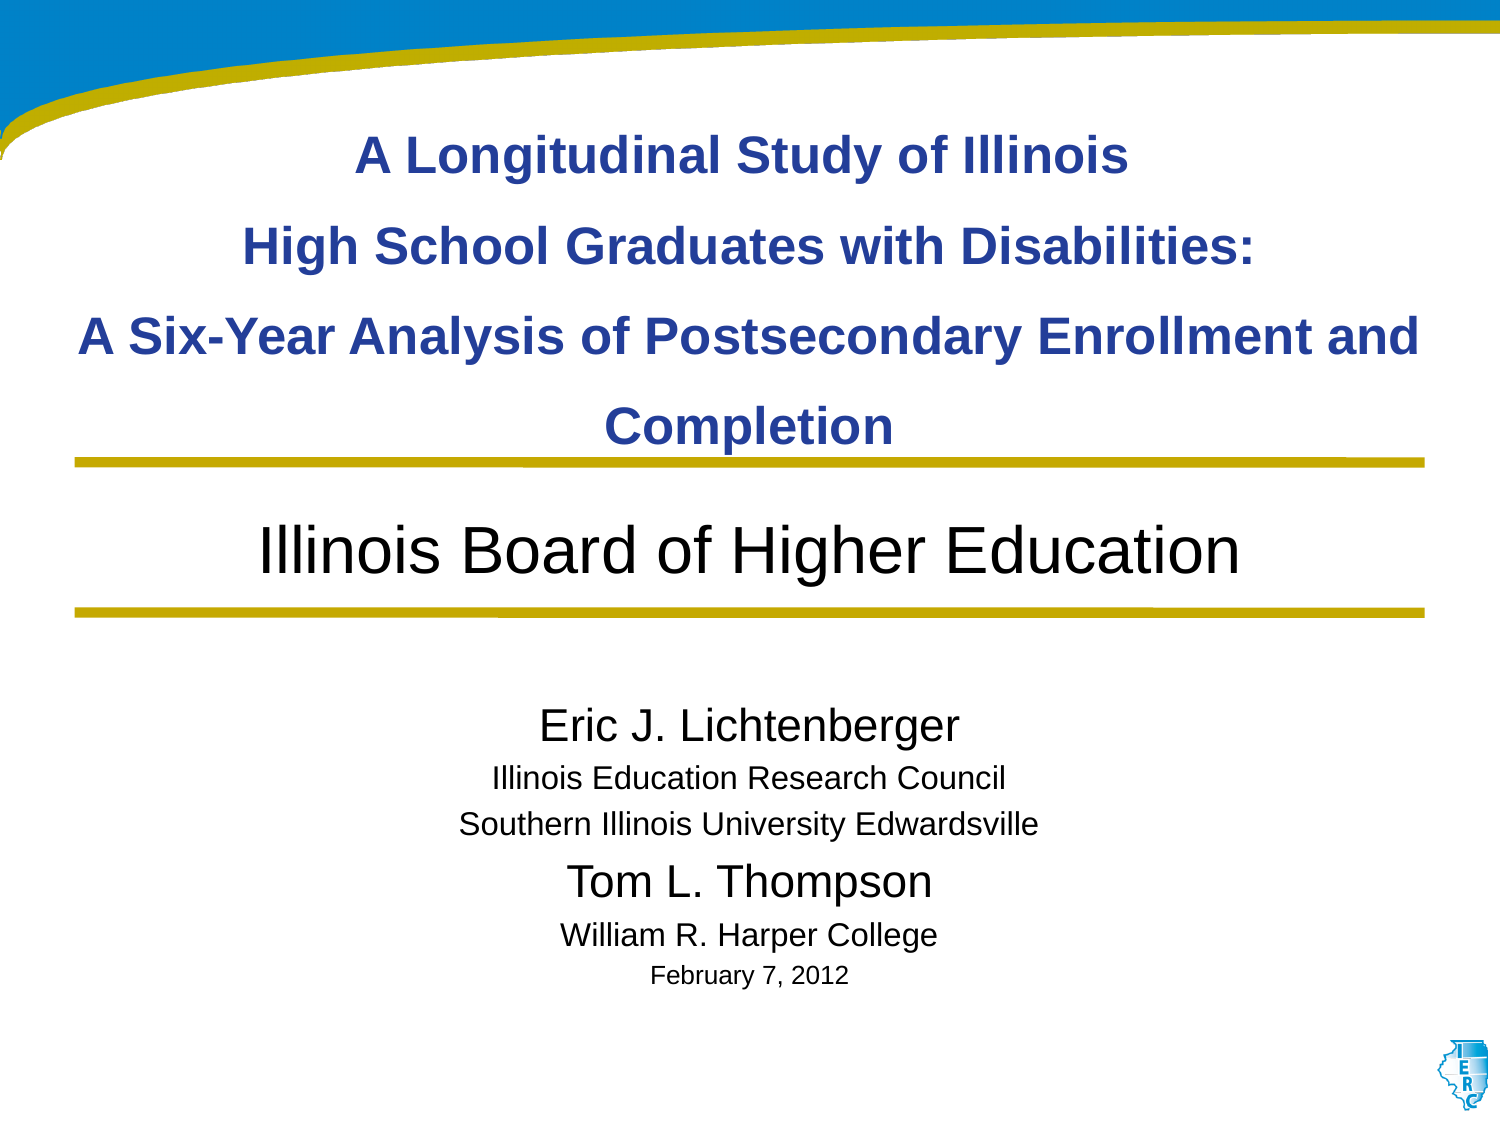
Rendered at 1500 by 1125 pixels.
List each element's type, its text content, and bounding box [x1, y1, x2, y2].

text_box Illinois Board of Higher Education [115, 499, 1384, 595]
picture [0, 21, 1500, 160]
picture [1437, 1043, 1488, 1113]
picture [1437, 1040, 1457, 1068]
subtitle Eric J. Lichtenberger Illinois Education Research Council Southern Illinois University Edwardsville Tom L. Thompson William R. Harper College February 7, 2012 [193, 687, 1306, 1000]
title A Longitudinal Study of Illinois High School Graduates with Disabilities: A Six-Year Analysis of Postsecondary Enrollment and Completion [55, 112, 1444, 491]
